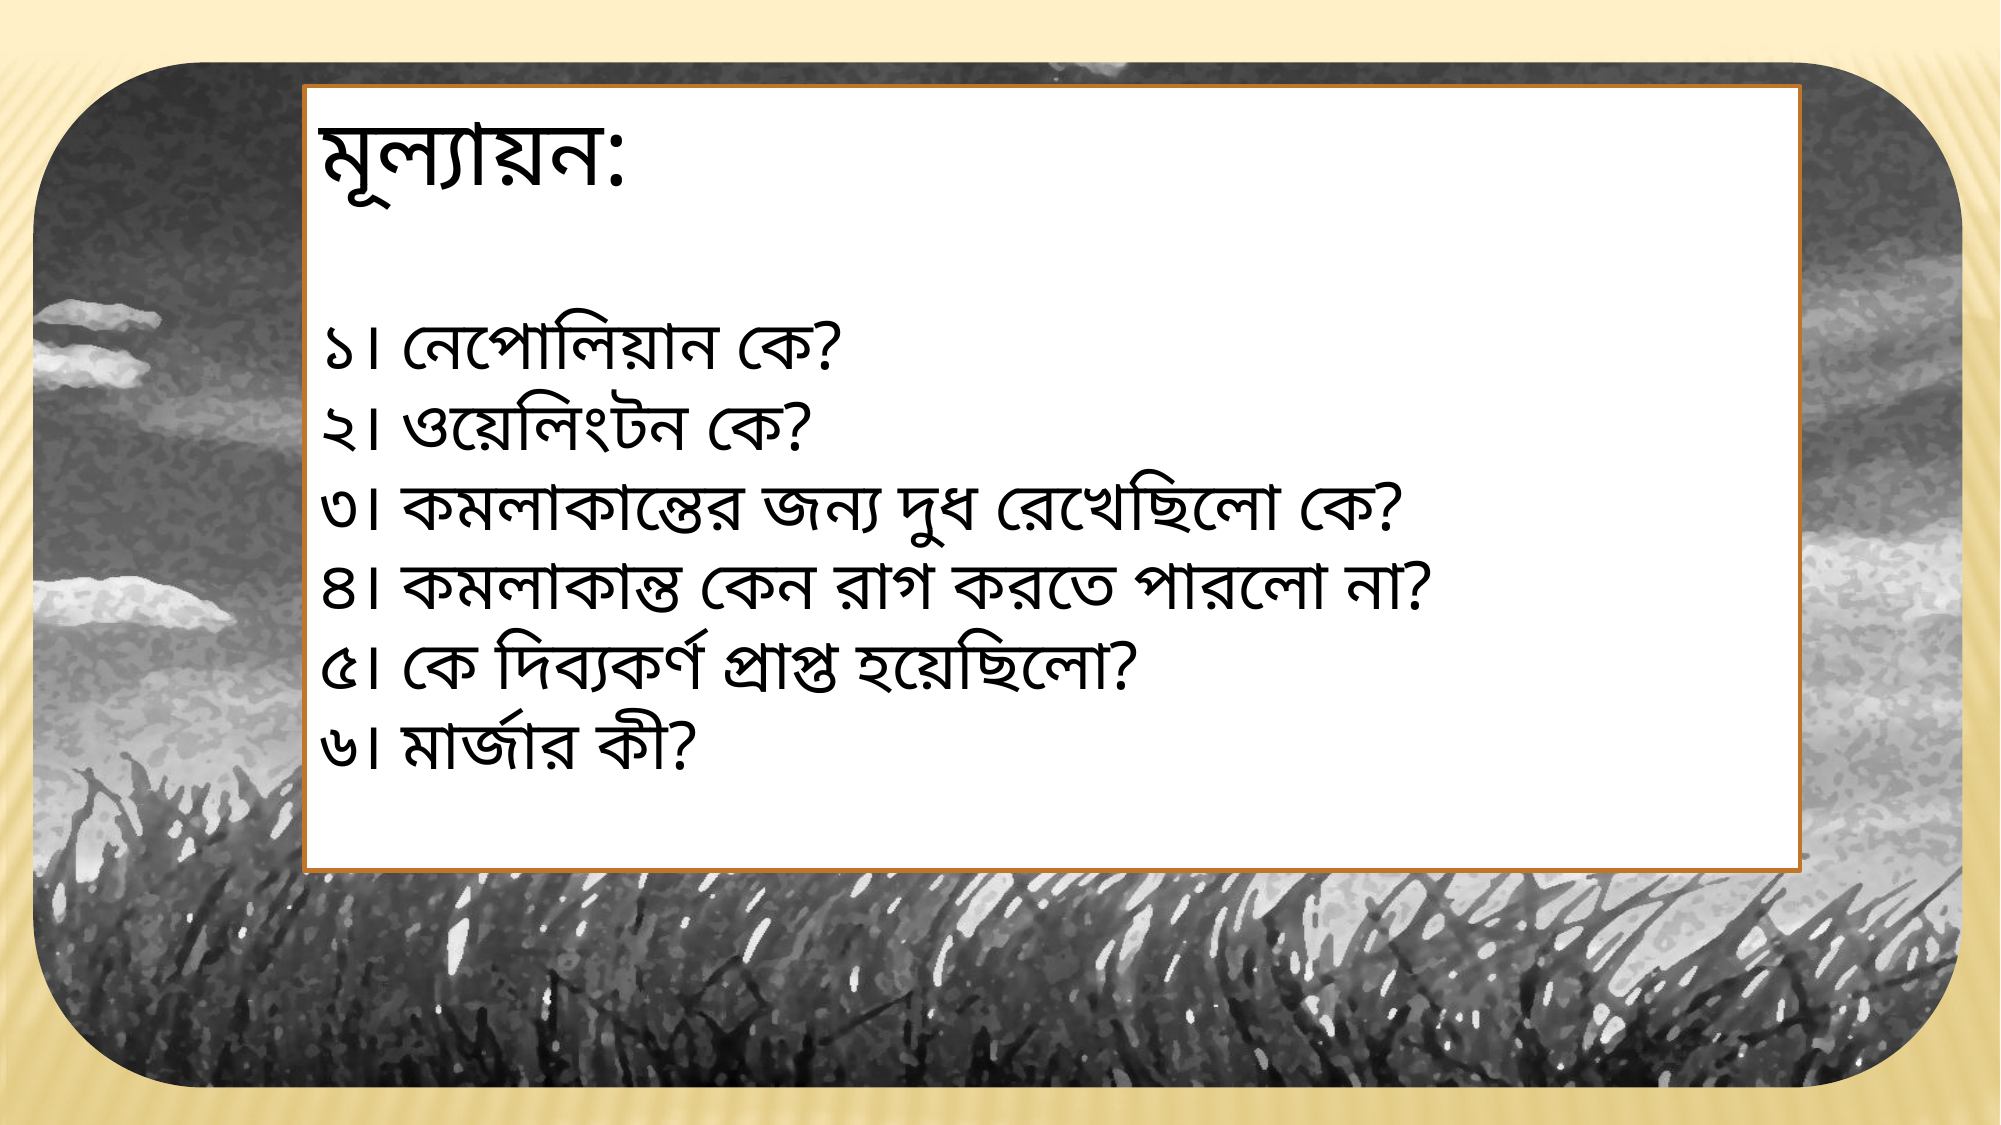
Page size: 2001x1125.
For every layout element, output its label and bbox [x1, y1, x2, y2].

picture [32, 62, 1963, 1088]
